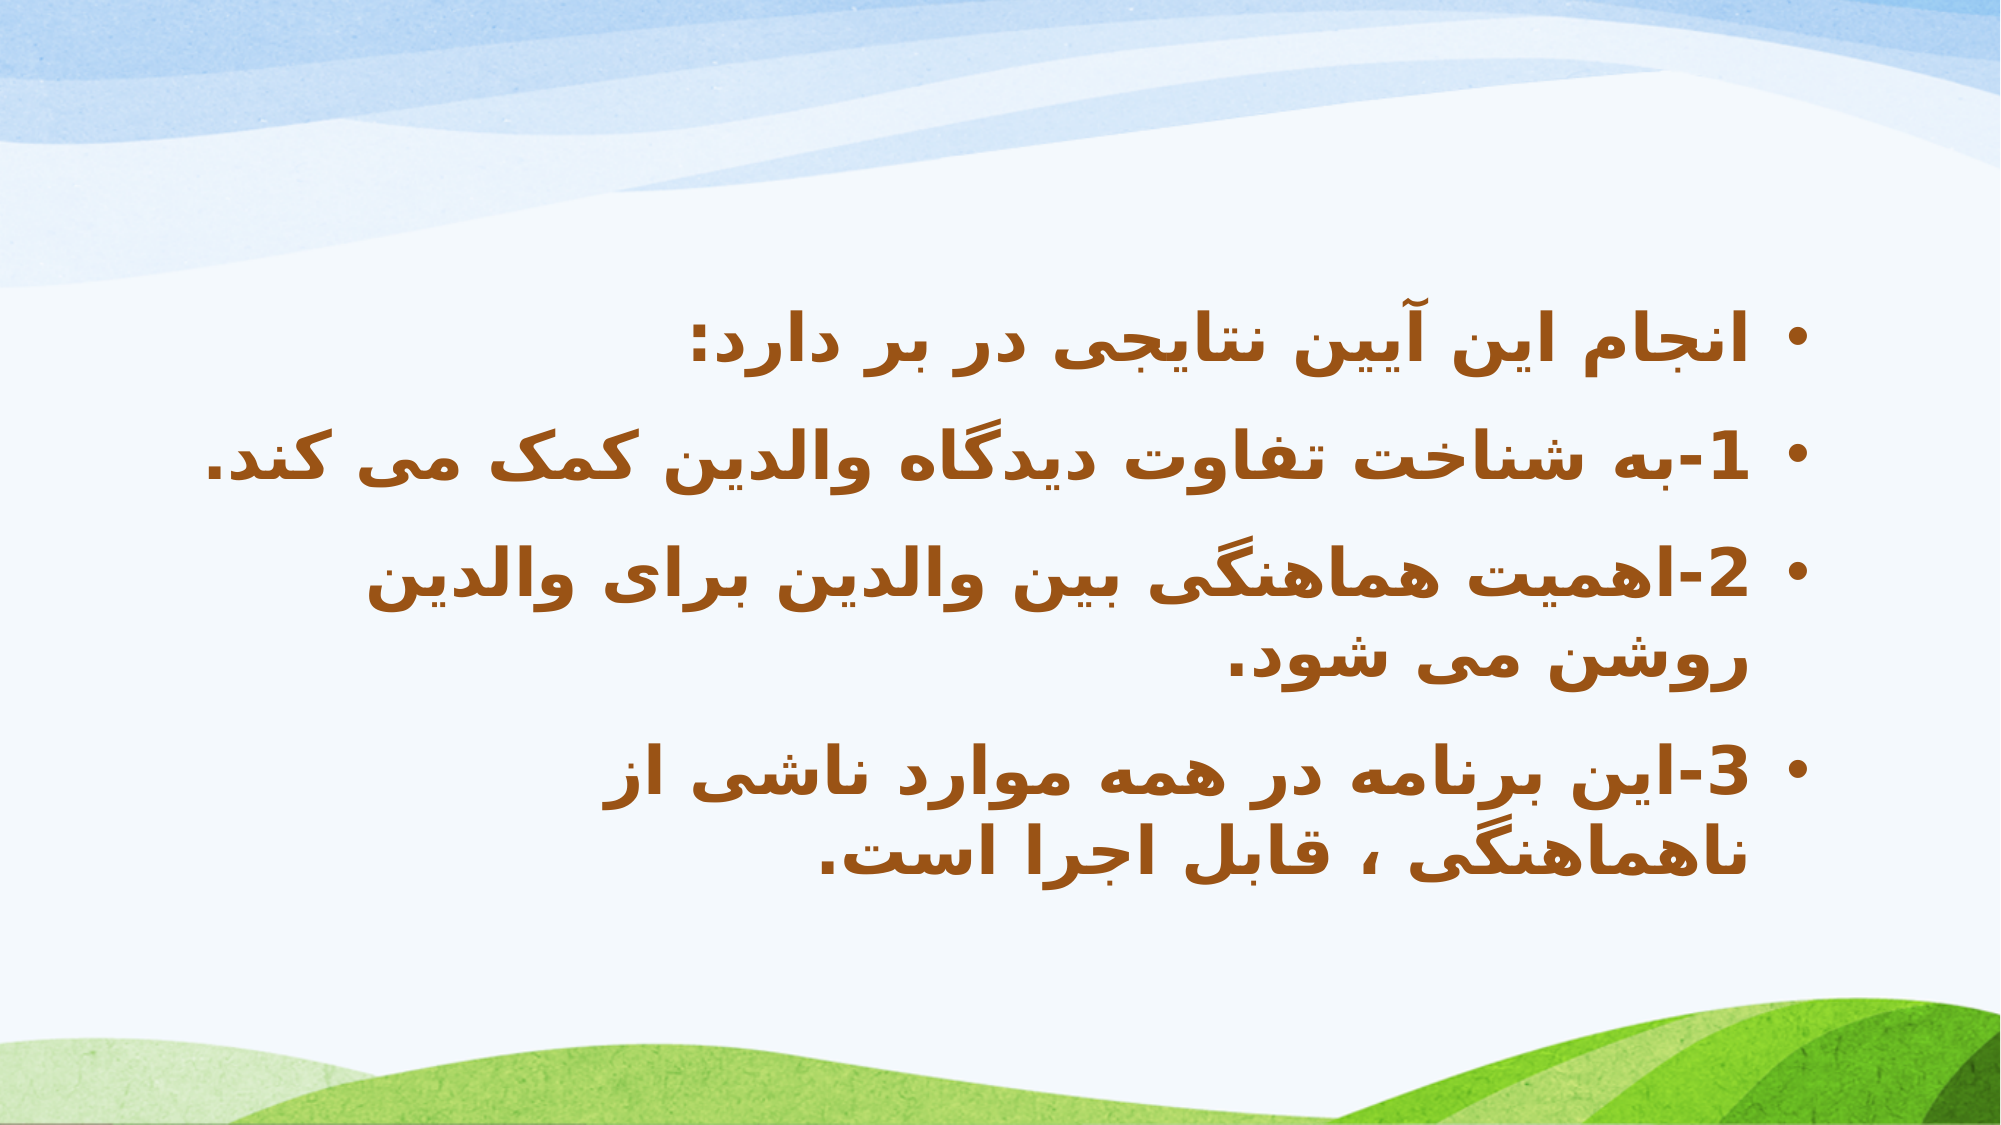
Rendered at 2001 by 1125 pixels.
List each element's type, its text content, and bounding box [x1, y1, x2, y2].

list انجام این آیین نتایجی در بر دارد: 1-به شناخت تفاوت دیدگاه والدین کمک می کند. 2-اهمیت هماهنگی بین والدین برای والدین روشن می شود. 3-این برنامه در همه موارد ناشی از ناهماهنگی ، قابل اجرا است. [174, 287, 1825, 982]
picture [0, 0, 2001, 1125]
